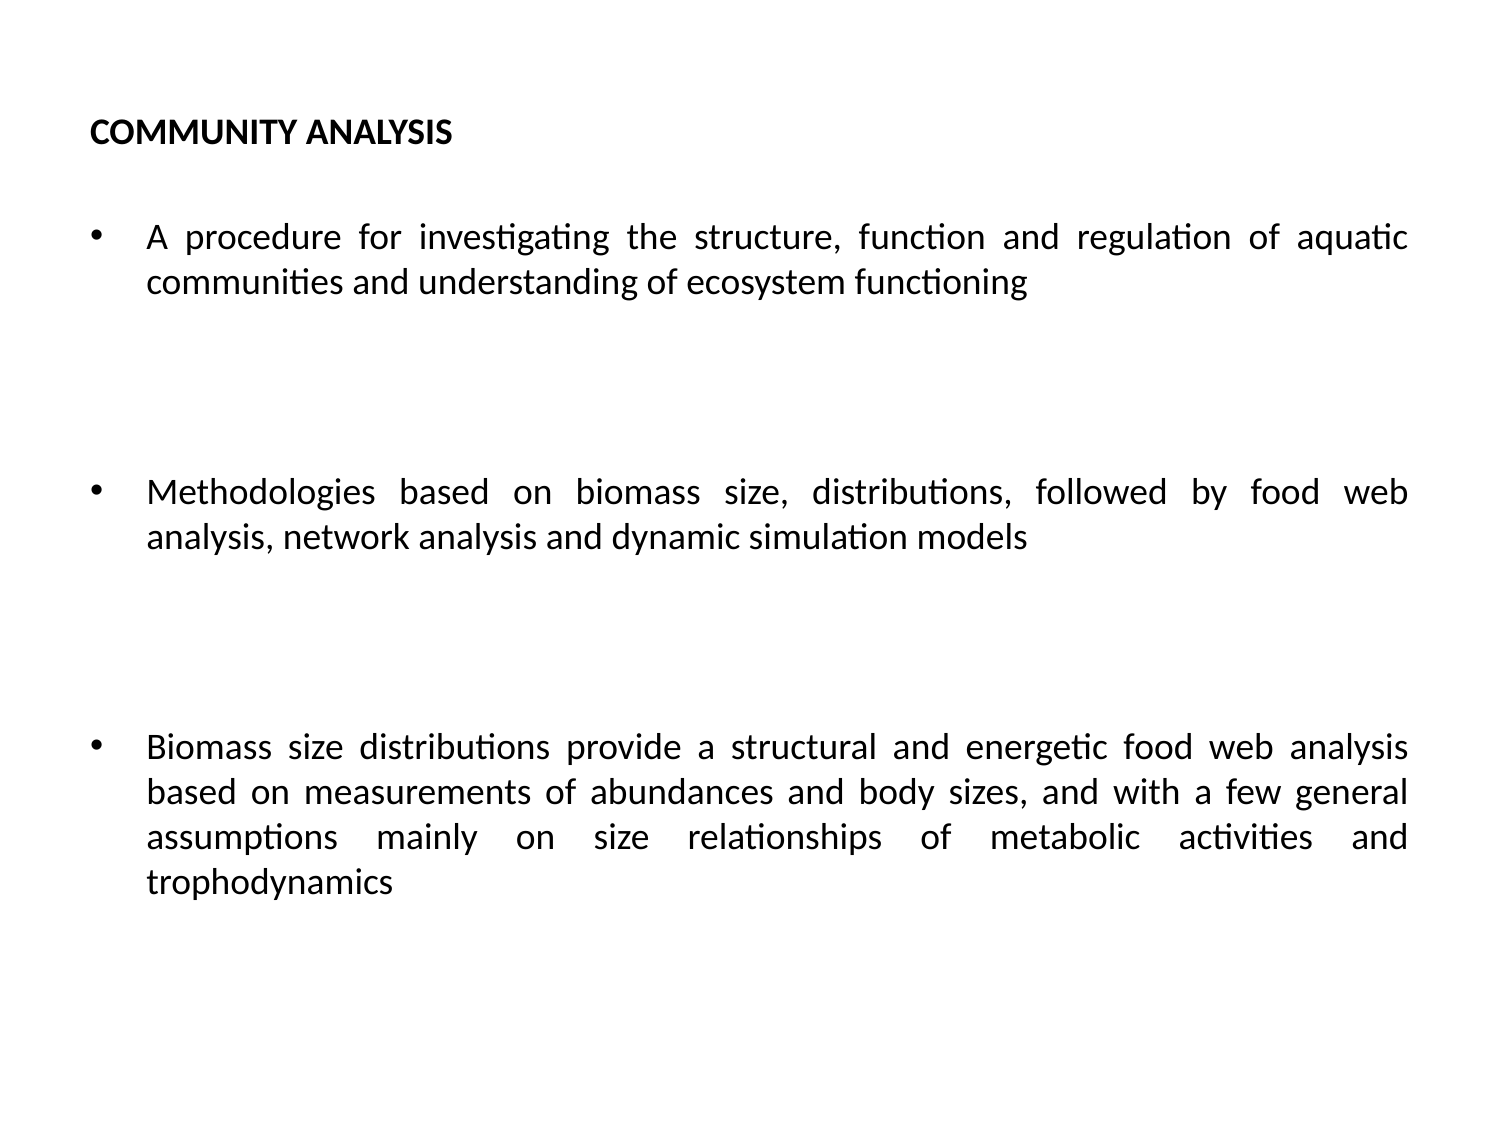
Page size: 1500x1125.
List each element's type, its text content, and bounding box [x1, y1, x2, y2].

list COMMUNITY ANALYSIS A procedure for investigating the structure, function and regulation of aquatic communities and understanding of ecosystem functioning Methodologies based on biomass size, distributions, followed by food web analysis, network analysis and dynamic simulation models Biomass size distributions provide a structural and energetic food web analysis based on measurements of abundances and body sizes, and with a few general assumptions mainly on size relationships of metabolic activities and trophodynamics [75, 99, 1425, 1005]
